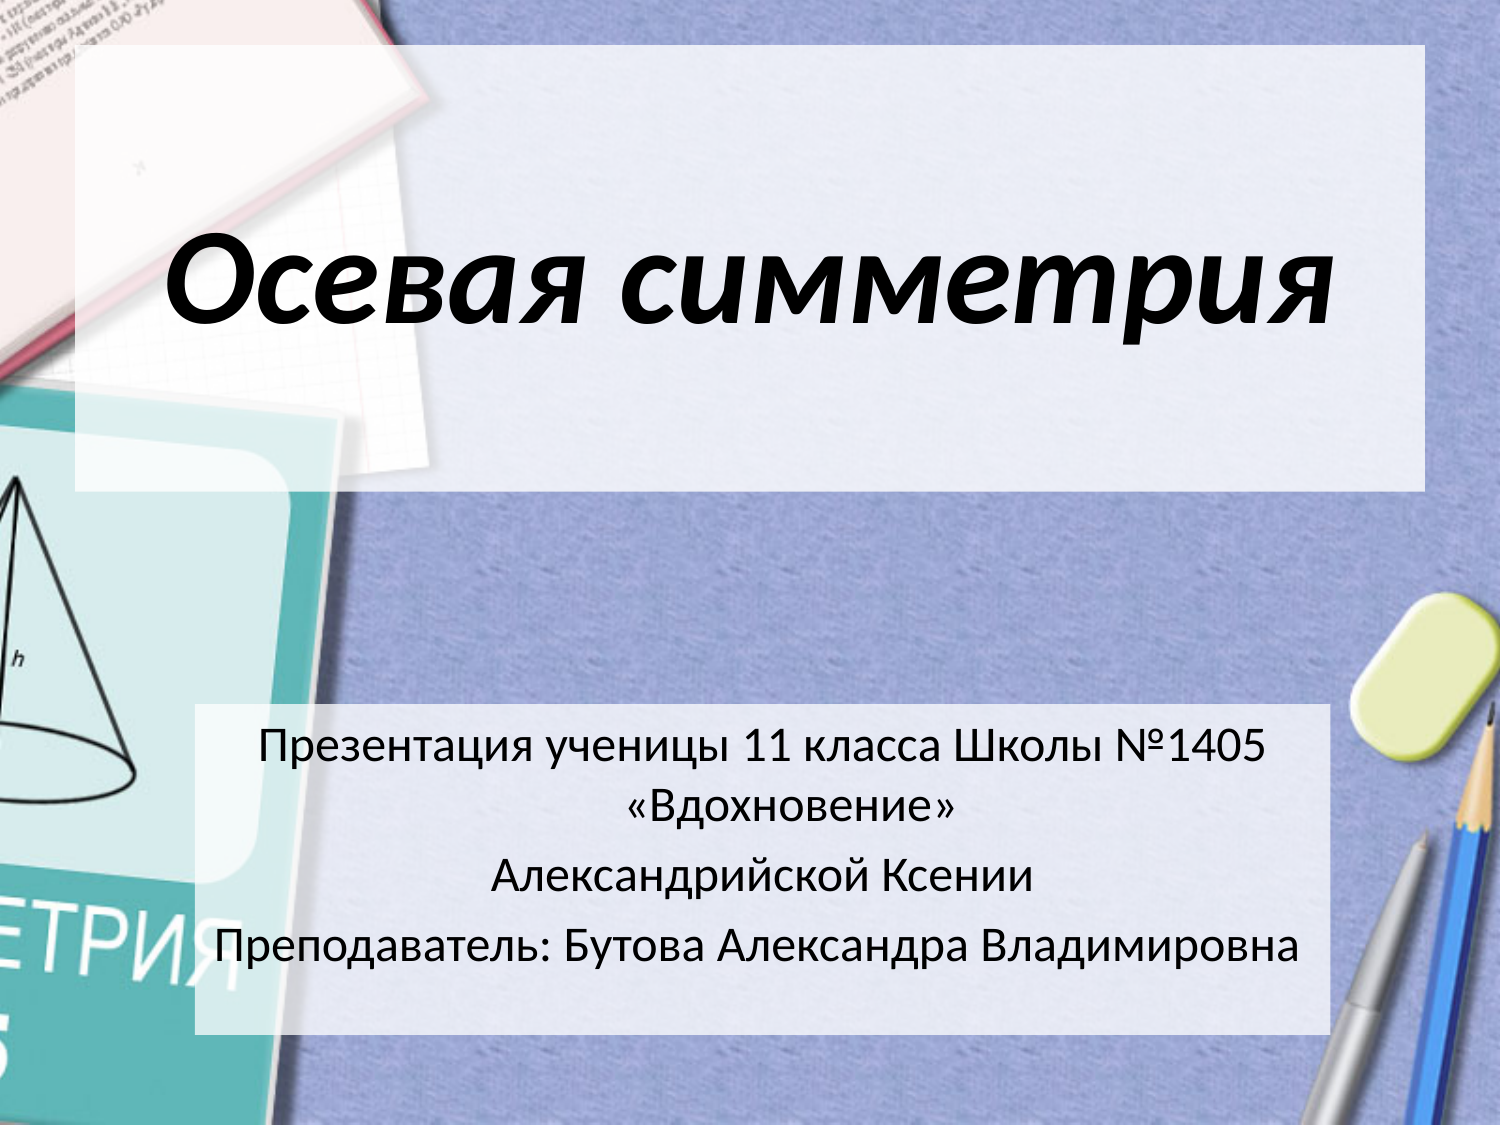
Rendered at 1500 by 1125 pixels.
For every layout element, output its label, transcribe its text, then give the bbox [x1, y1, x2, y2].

title Осевая симметрия [75, 45, 1425, 492]
picture [0, 0, 1500, 1125]
list Презентация ученицы 11 класса Школы №1405 «Вдохновение» Александрийской Ксении Преподаватель: Бутова Александра Владимировна [194, 704, 1331, 1035]
